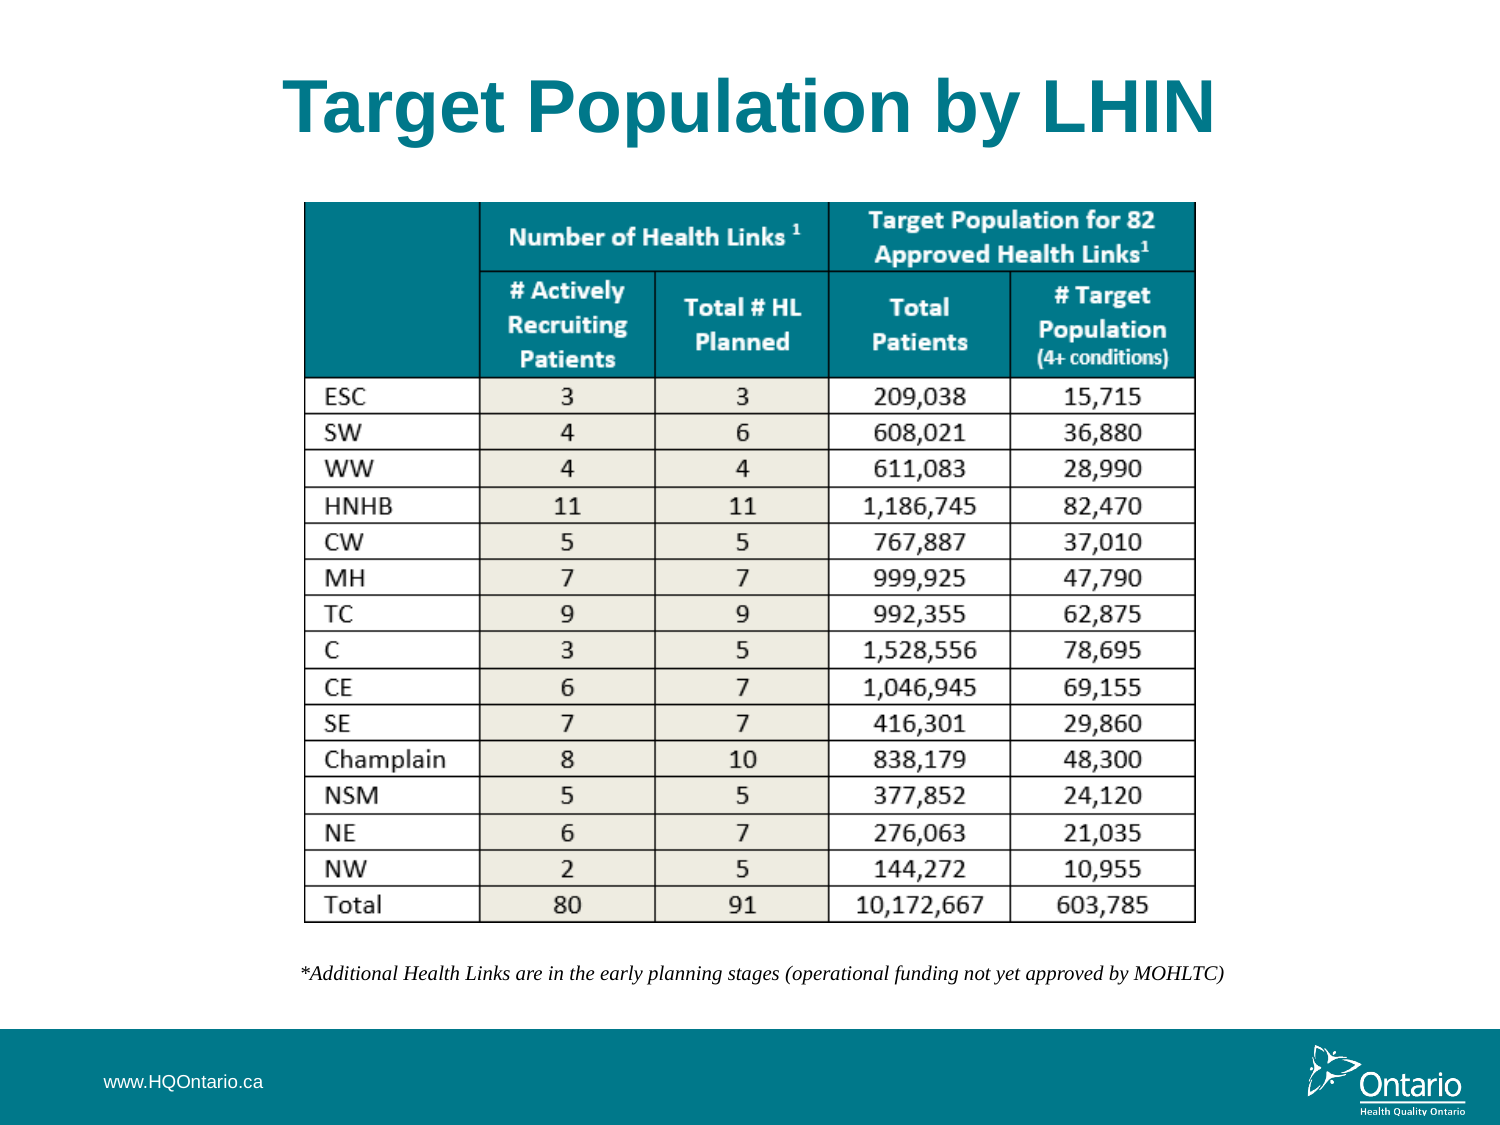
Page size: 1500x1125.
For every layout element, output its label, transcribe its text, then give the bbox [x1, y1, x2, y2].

picture [304, 202, 1196, 923]
text_box *Additional Health Links are in the early planning stages (operational funding not yet approved by MOHLTC) [251, 952, 1240, 992]
footer www.HQOntario.ca [88, 1062, 550, 1103]
title Target Population by LHIN [75, 45, 1425, 161]
